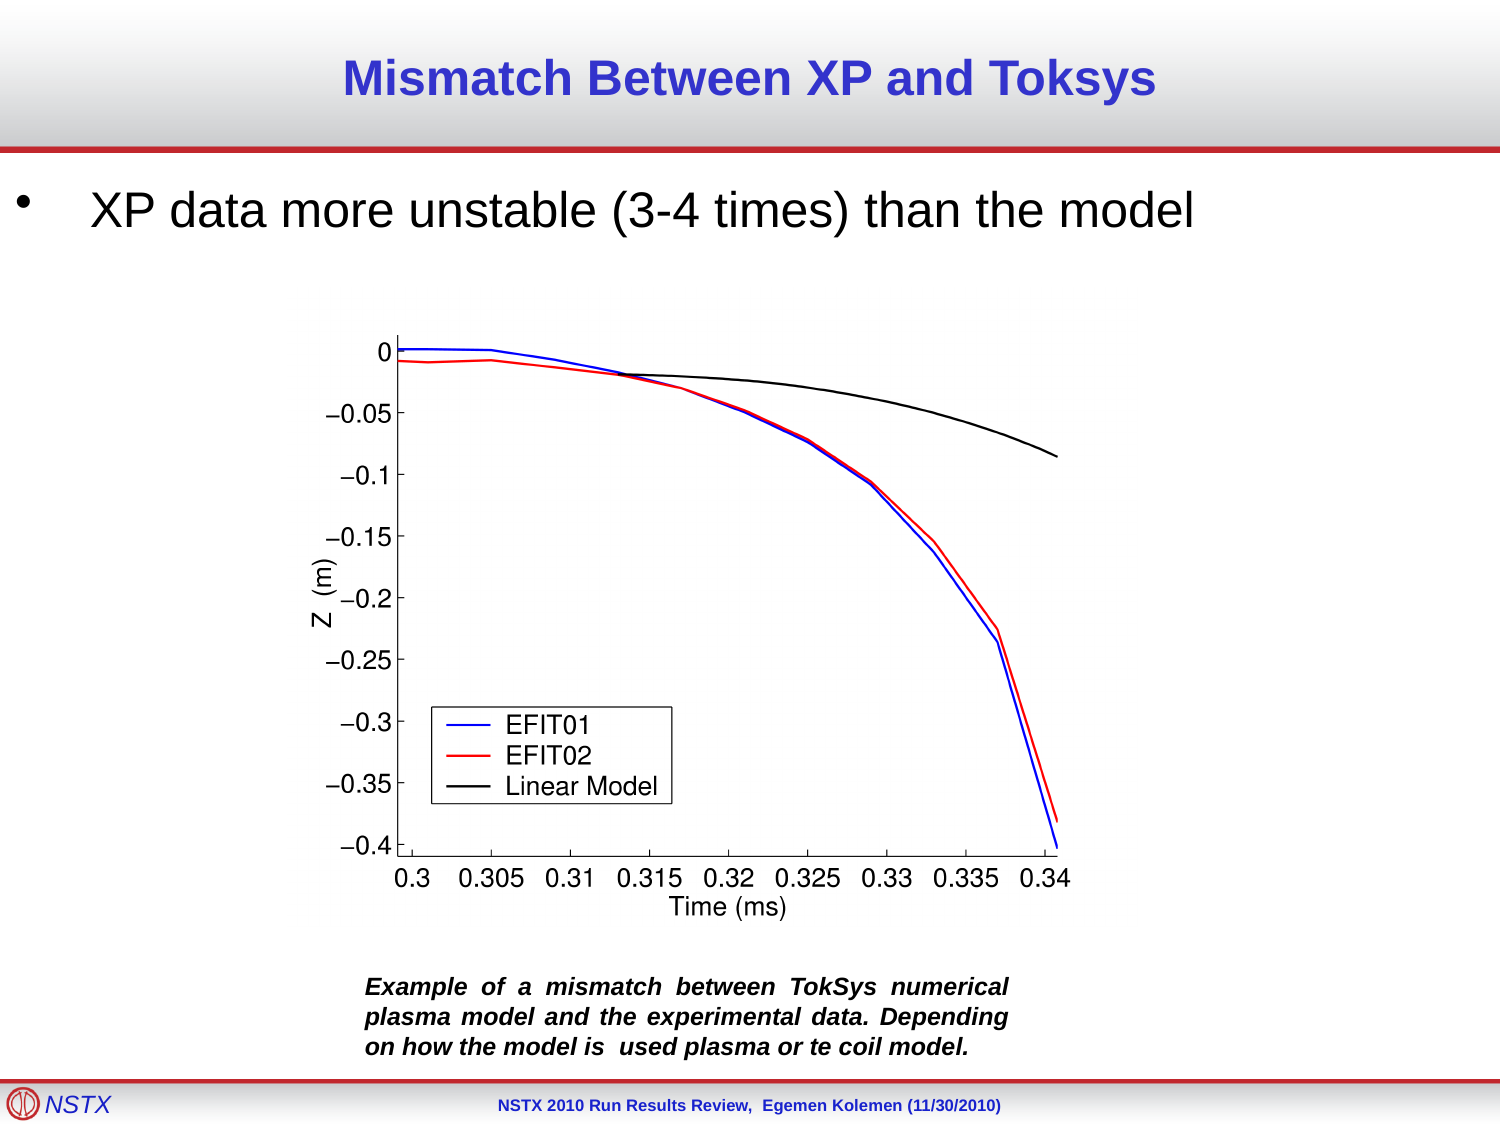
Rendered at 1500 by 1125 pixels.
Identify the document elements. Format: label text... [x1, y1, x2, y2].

text_box Example of a mismatch between TokSys numerical plasma model and the experimental data. Depending on how the model is used plasma or te coil model. [349, 963, 1025, 1068]
text_box Mismatch Between XP and Toksys [0, 0, 1500, 150]
picture [287, 287, 1138, 927]
text_box XP data more unstable (3-4 times) than the model [0, 150, 1500, 1125]
